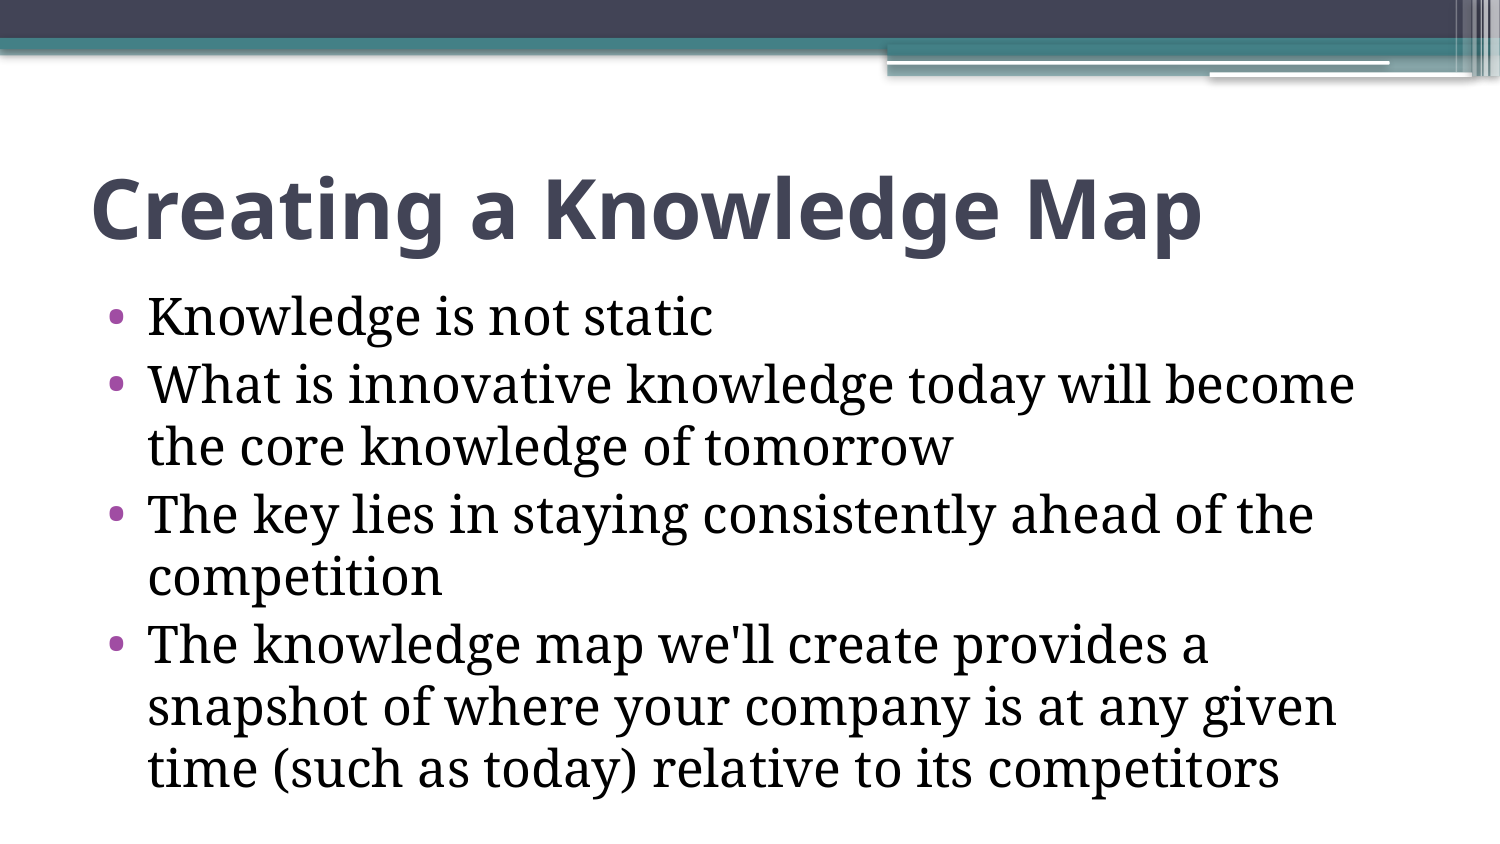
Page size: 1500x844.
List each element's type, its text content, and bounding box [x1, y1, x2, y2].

list Knowledge is not static What is innovative knowledge today will become the core knowledge of tomorrow The key lies in staying consistently ahead of the competition The knowledge map we'll create provides a snapshot of where your company is at any given time (such as today) relative to its competitors [75, 276, 1425, 809]
title Creating a Knowledge Map [75, 140, 1425, 272]
